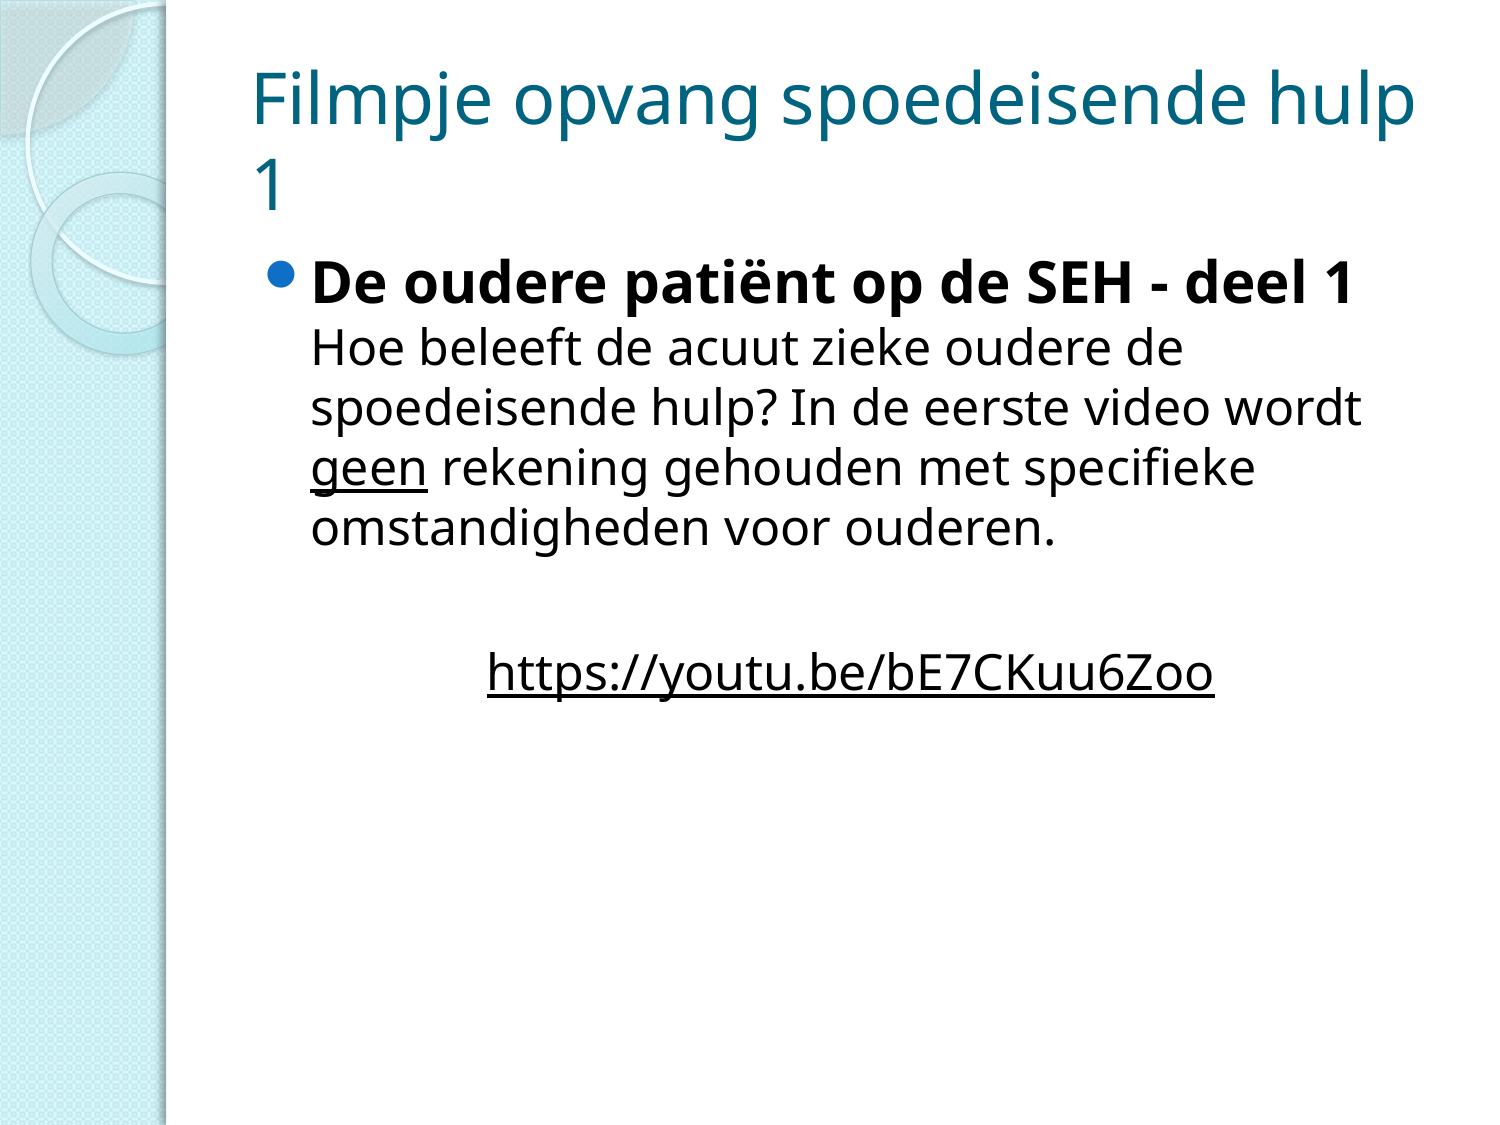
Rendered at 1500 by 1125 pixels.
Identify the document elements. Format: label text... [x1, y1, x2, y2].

title Filmpje opvang spoedeisende hulp 1 [235, 45, 1466, 233]
list De oudere patiënt op de SEH - deel 1 Hoe beleeft de acuut zieke oudere de spoedeisende hulp? In de eerste video wordt geen rekening gehouden met specifieke omstandigheden voor ouderen. https://youtu.be/bE7CKuu6Zoo [235, 237, 1466, 1025]
